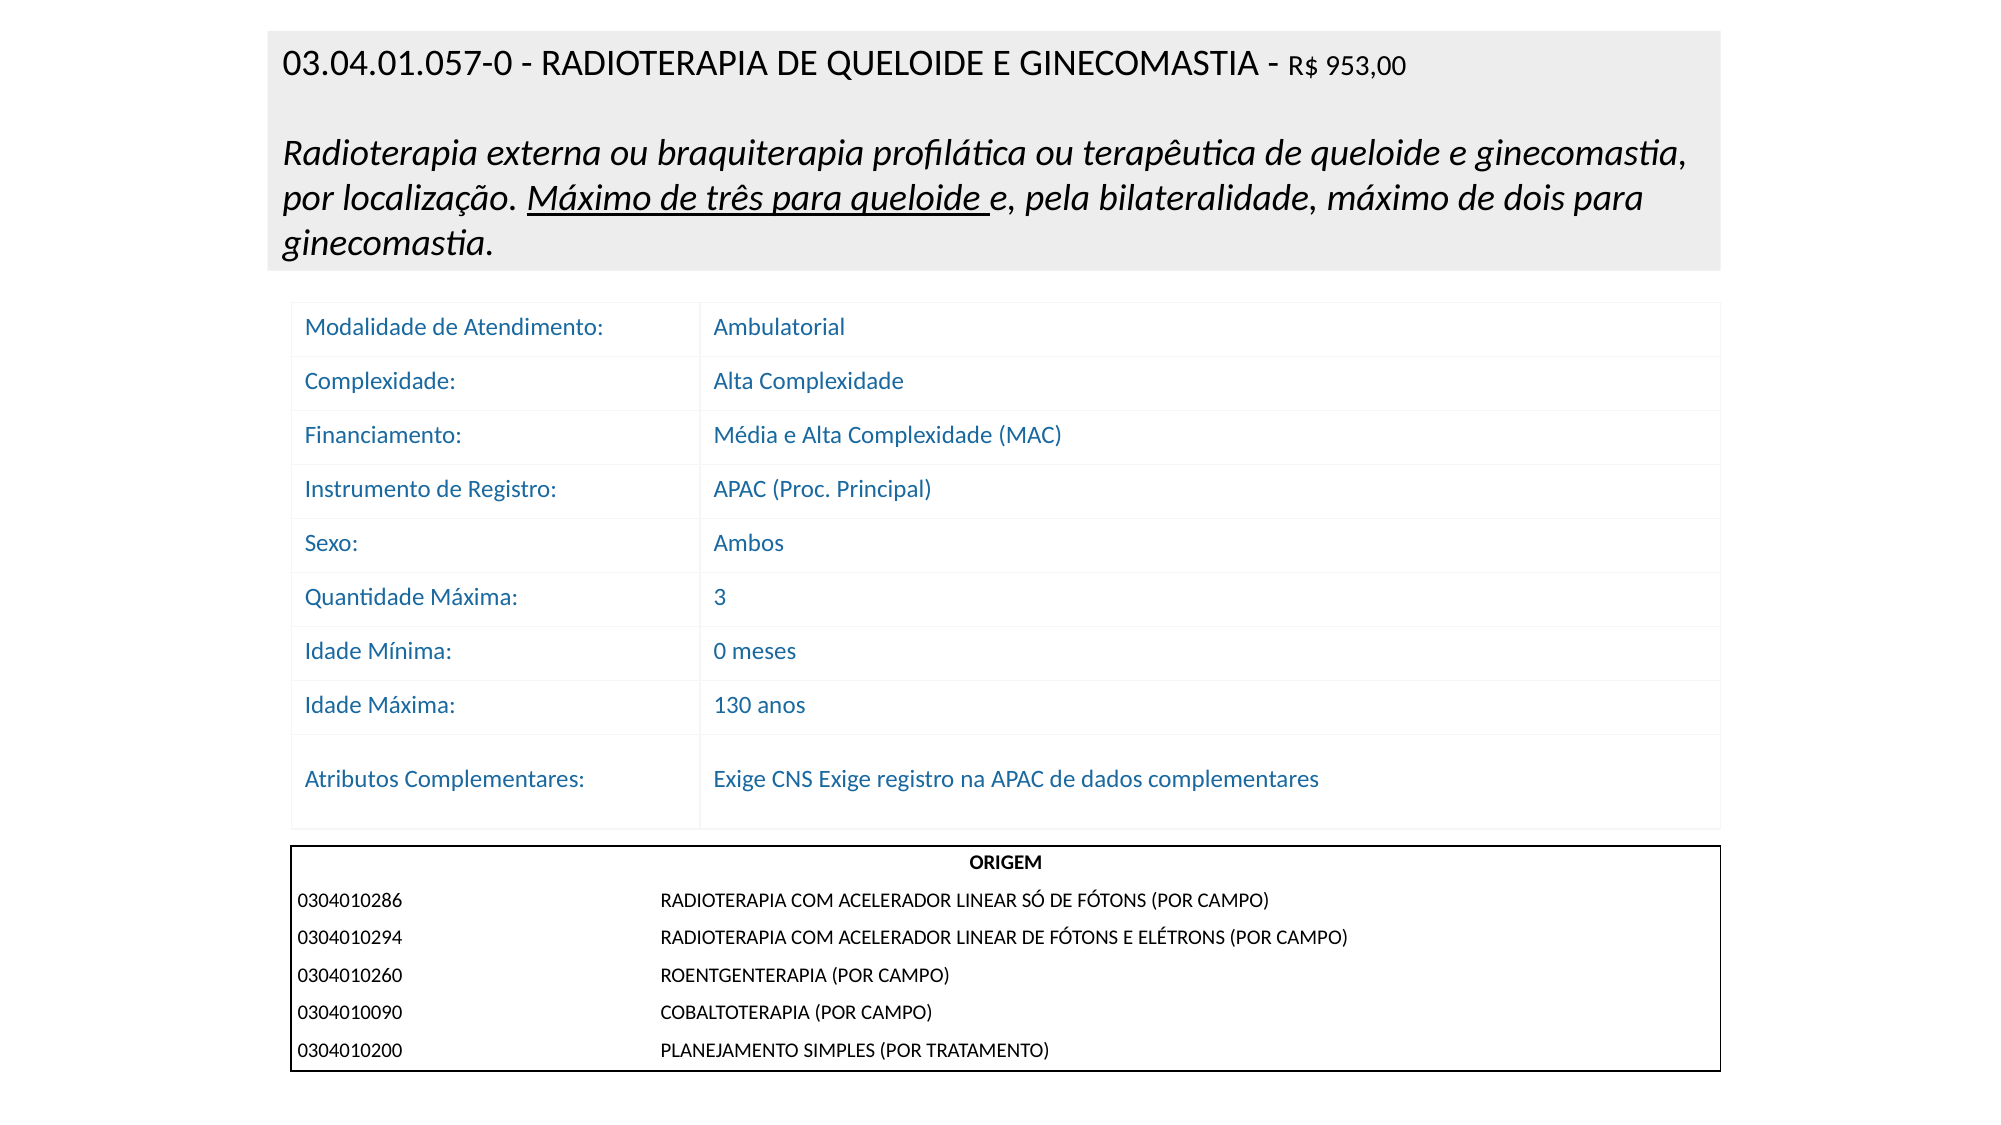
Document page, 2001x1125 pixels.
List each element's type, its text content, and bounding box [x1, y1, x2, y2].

table_cell RADIOTERAPIA COM ACELERADOR LINEAR DE FÓTONS E ELÉTRONS (POR CAMPO) [655, 921, 1720, 958]
table_cell ROENTGENTERAPIA (POR CAMPO) [655, 958, 1720, 996]
table_cell Idade Mínima: [292, 627, 699, 680]
table_cell RADIOTERAPIA COM ACELERADOR LINEAR SÓ DE FÓTONS (POR CAMPO) [655, 883, 1720, 921]
table_cell Ambos [701, 519, 1720, 572]
table_cell PLANEJAMENTO SIMPLES (POR TRATAMENTO) [655, 1033, 1720, 1070]
table_cell 3 [701, 573, 1720, 626]
table_cell 0 meses [701, 627, 1720, 680]
text_box 03.04.01.057-0 - RADIOTERAPIA DE QUELOIDE E GINECOMASTIA - R$ 953,00 Radioterapia externa ou braquiterapia profilática ou terapêutica de queloide e ginecomastia, por localização. Máximo de três para queloide e, pela bilateralidade, máximo de dois para ginecomastia. [267, 30, 1721, 271]
table_cell Idade Máxima: [292, 681, 699, 734]
table_cell Média e Alta Complexidade (MAC) [701, 411, 1720, 464]
table_cell Exige CNS Exige registro na APAC de dados complementares [701, 735, 1720, 828]
table_cell 0304010260 [292, 958, 655, 996]
table_cell Quantidade Máxima: [292, 573, 699, 626]
table_cell 0304010294 [292, 921, 655, 958]
table_cell Alta Complexidade [701, 357, 1720, 410]
table_cell Atributos Complementares: [292, 735, 699, 828]
table_cell Instrumento de Registro: [292, 465, 699, 518]
table_header ORIGEM [292, 847, 1720, 883]
table_cell APAC (Proc. Principal) [701, 465, 1720, 518]
table_header Ambulatorial [701, 303, 1720, 356]
table_cell Sexo: [292, 519, 699, 572]
table_cell 130 anos [701, 681, 1720, 734]
table_cell 0304010286 [292, 883, 655, 921]
table_cell 0304010090 [292, 996, 655, 1033]
table_cell Financiamento: [292, 411, 699, 464]
table_cell COBALTOTERAPIA (POR CAMPO) [655, 996, 1720, 1033]
table_cell Complexidade: [292, 357, 699, 410]
table_cell 0304010200 [292, 1033, 655, 1070]
table_header Modalidade de Atendimento: [292, 303, 699, 356]
